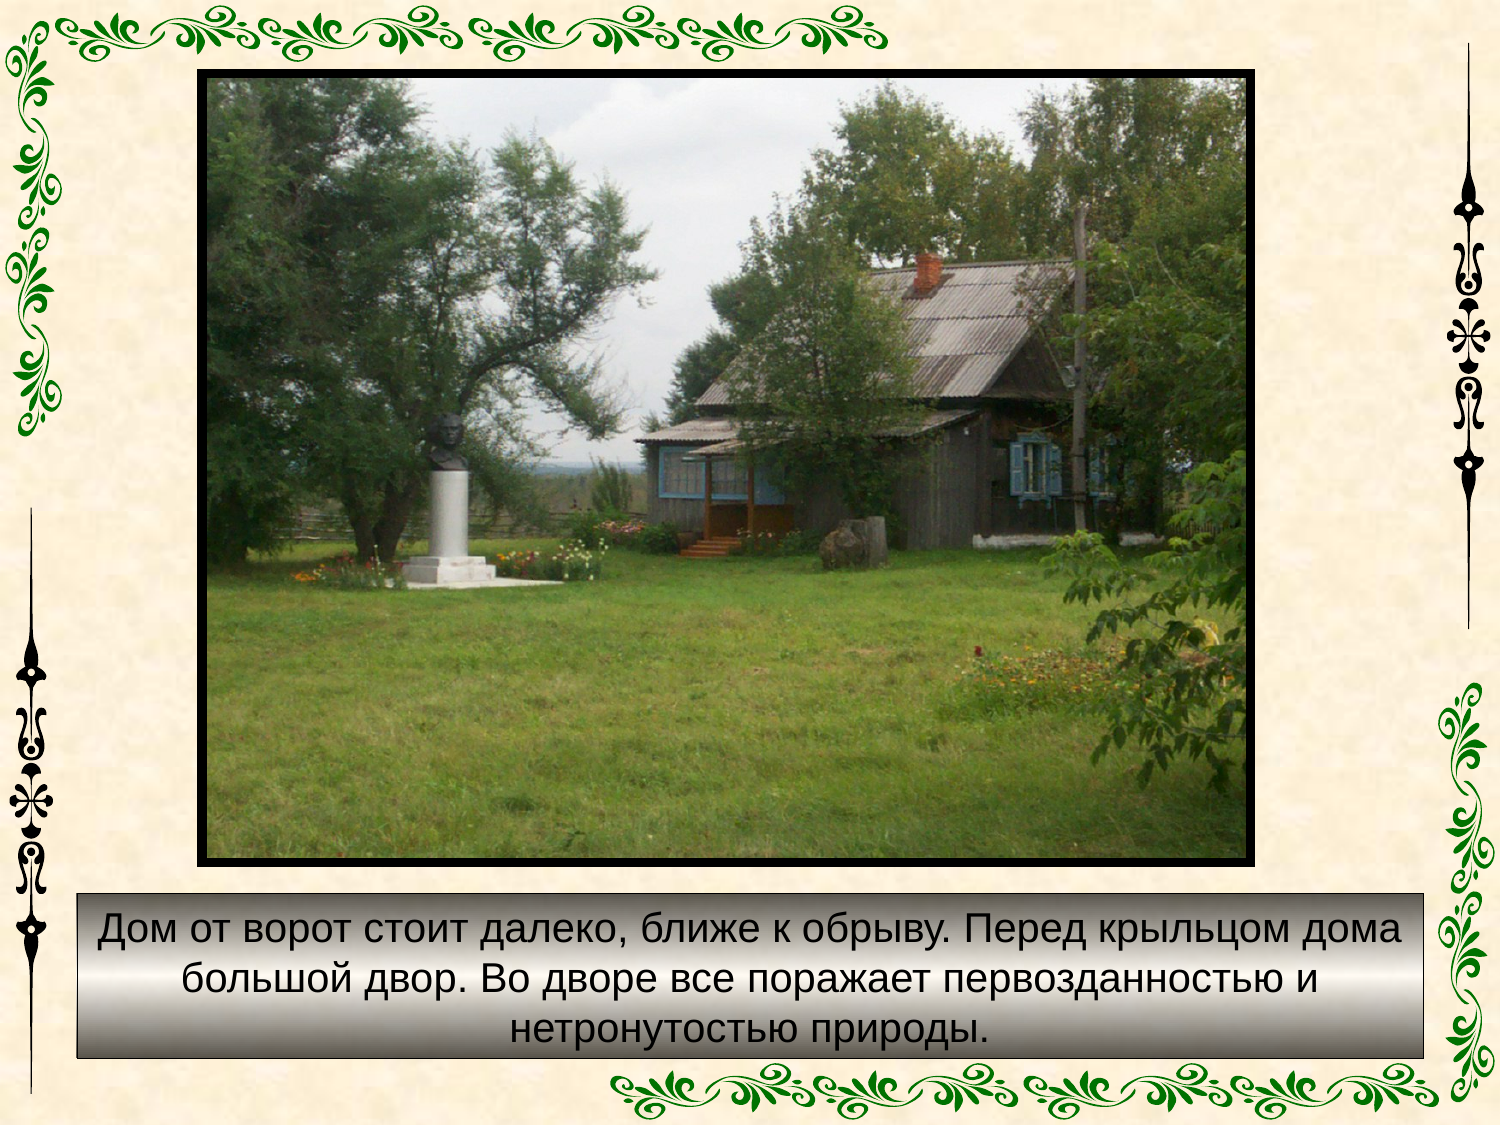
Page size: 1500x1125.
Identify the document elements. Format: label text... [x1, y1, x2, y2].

picture [0, 0, 1500, 1125]
text_box Дом от ворот стоит далеко, ближе к обрыву. Перед крыльцом дома большой двор. Во дворе все поражает первозданностью и нетронутостью природы. [76, 893, 1424, 1058]
